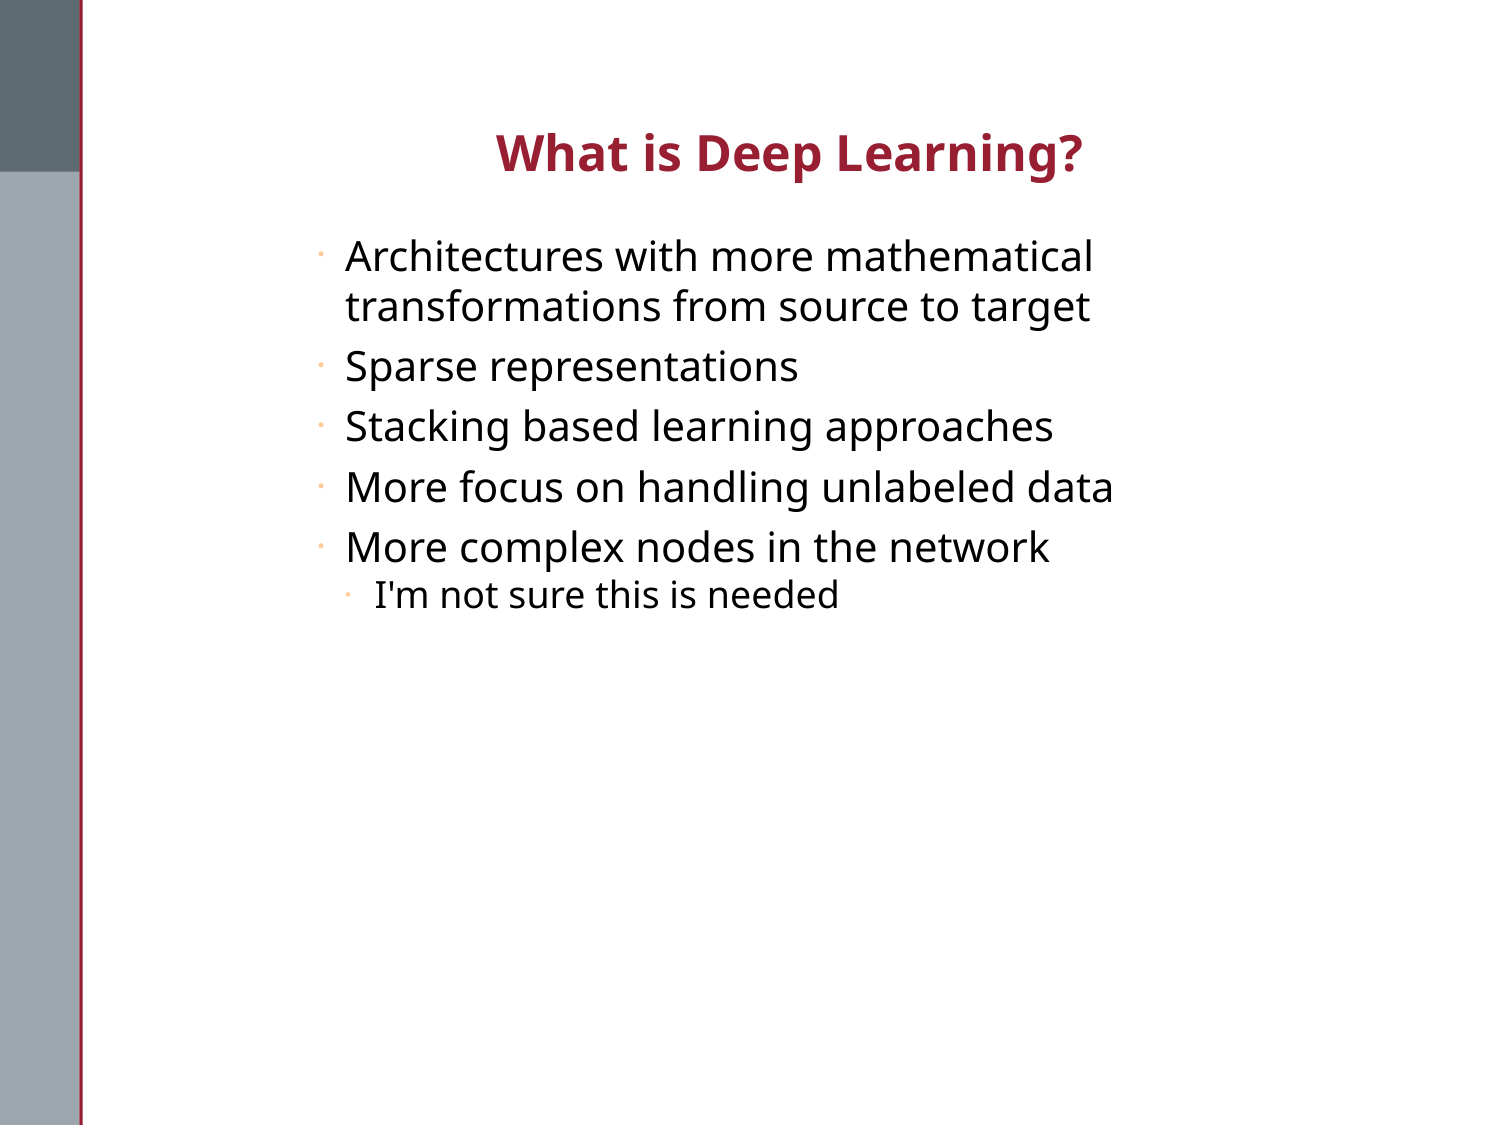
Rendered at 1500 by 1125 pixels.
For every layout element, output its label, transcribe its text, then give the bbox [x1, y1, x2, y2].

list Architectures with more mathematical transformations from source to target Sparse representations Stacking based learning approaches More focus on handling unlabeled data More complex nodes in the network I'm not sure this is needed [216, 221, 1217, 639]
title What is Deep Learning? [79, 120, 1500, 190]
